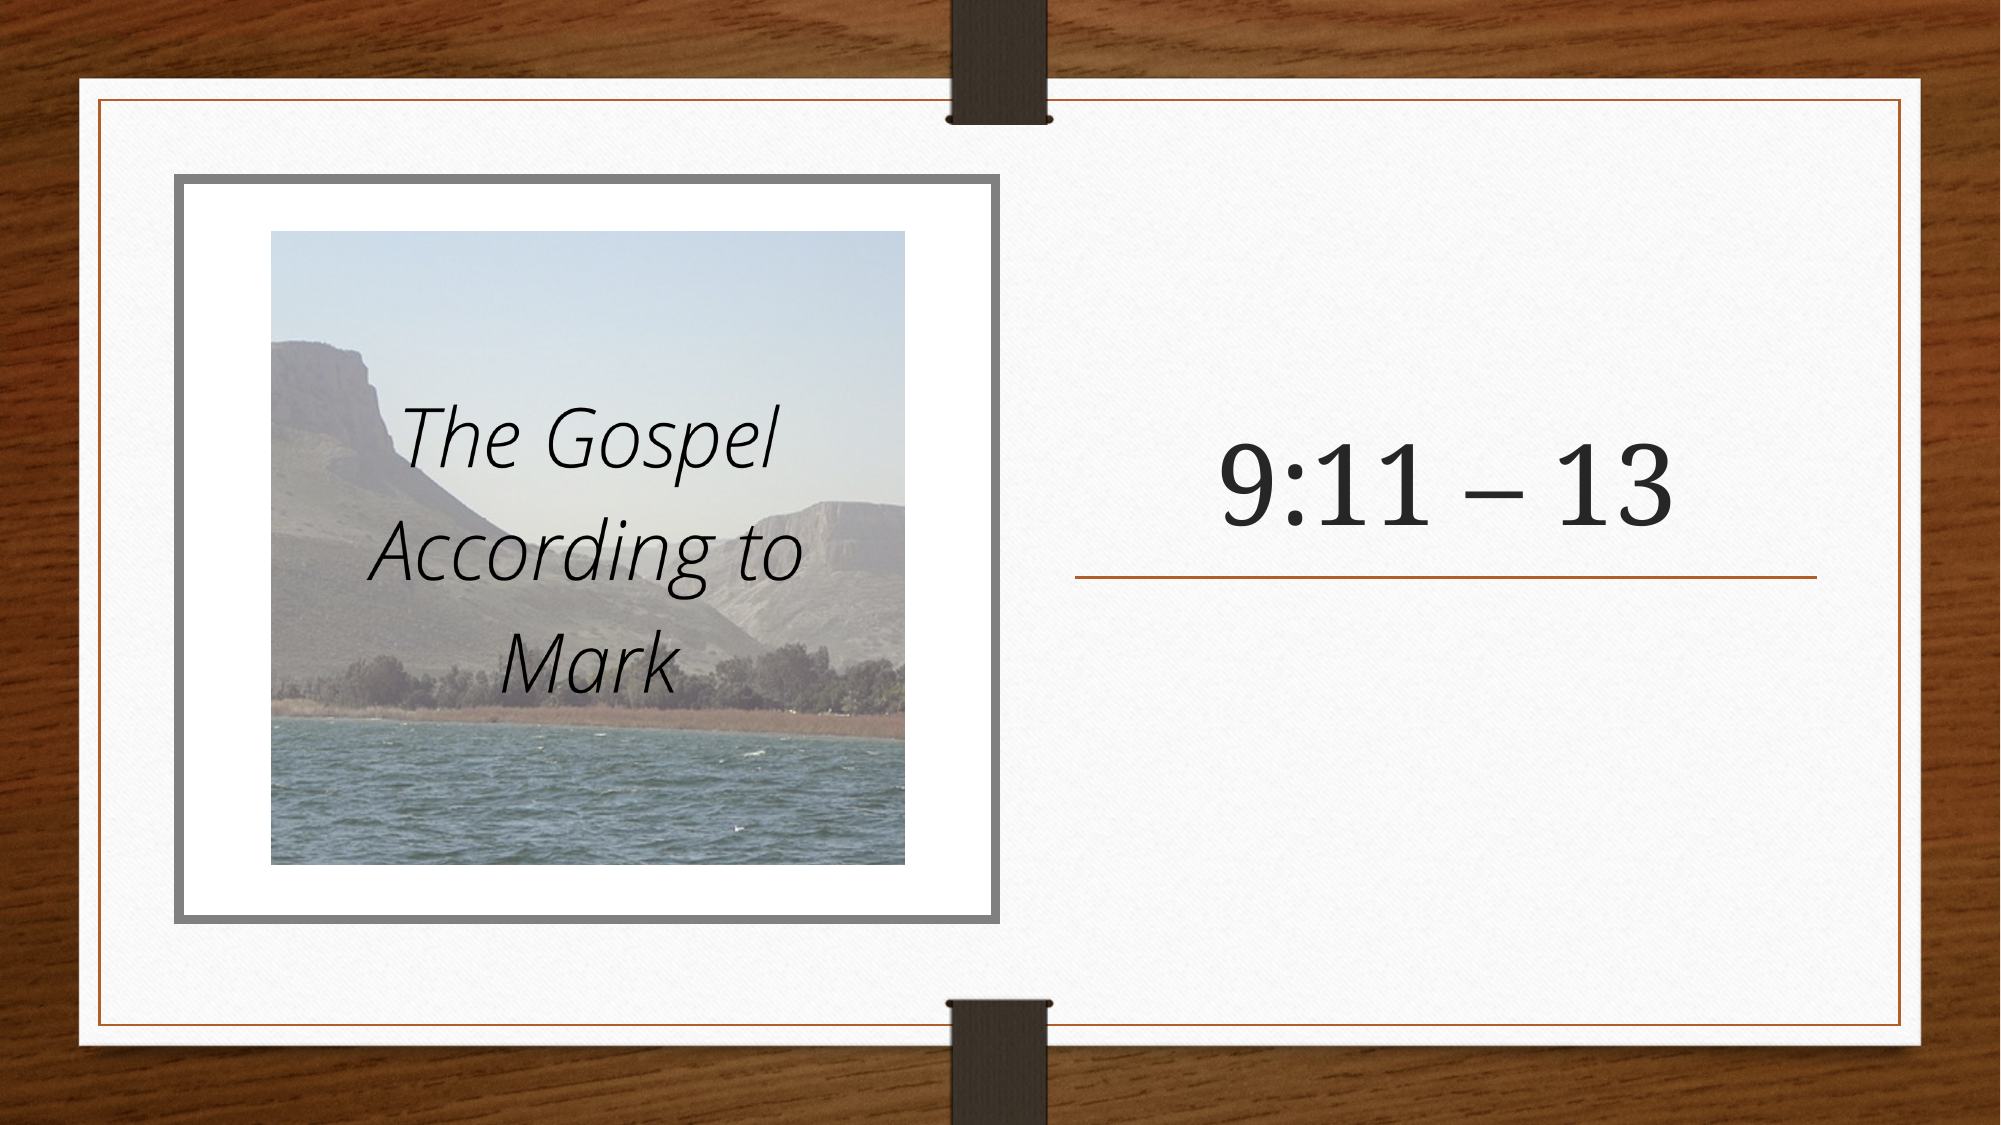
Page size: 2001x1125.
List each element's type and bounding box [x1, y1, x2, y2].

picture [271, 231, 906, 865]
text_box [0, 0, 2000, 1125]
